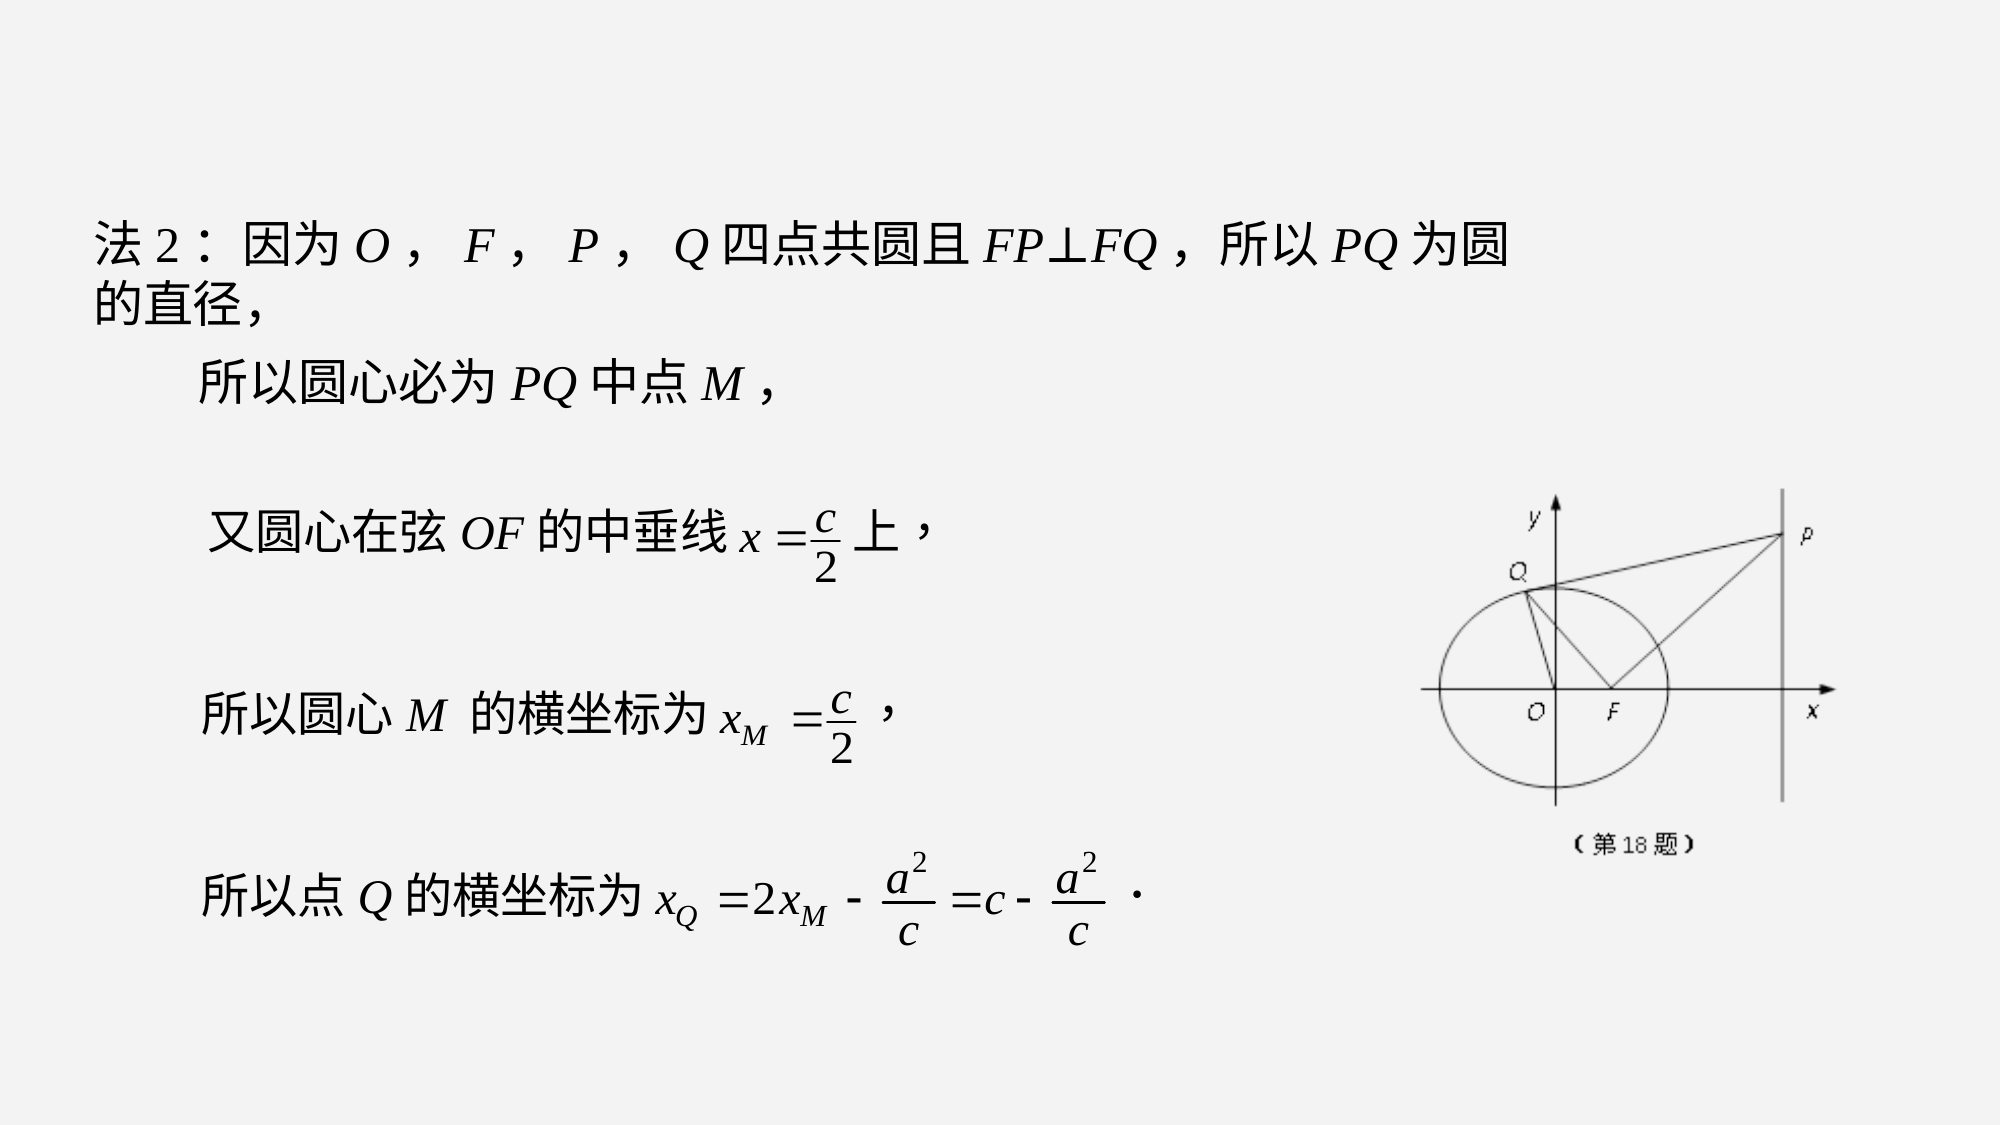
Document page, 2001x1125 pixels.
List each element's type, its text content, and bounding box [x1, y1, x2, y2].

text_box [201, 827, 1164, 971]
text_box 所以圆心必为PQ中点M， [184, 343, 820, 418]
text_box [201, 649, 1156, 793]
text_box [207, 467, 987, 611]
picture [1419, 485, 1852, 874]
text_box 法2：因为O，F，P，Q四点共圆且FP⊥FQ，所以PQ为圆的直径， [78, 205, 1560, 341]
